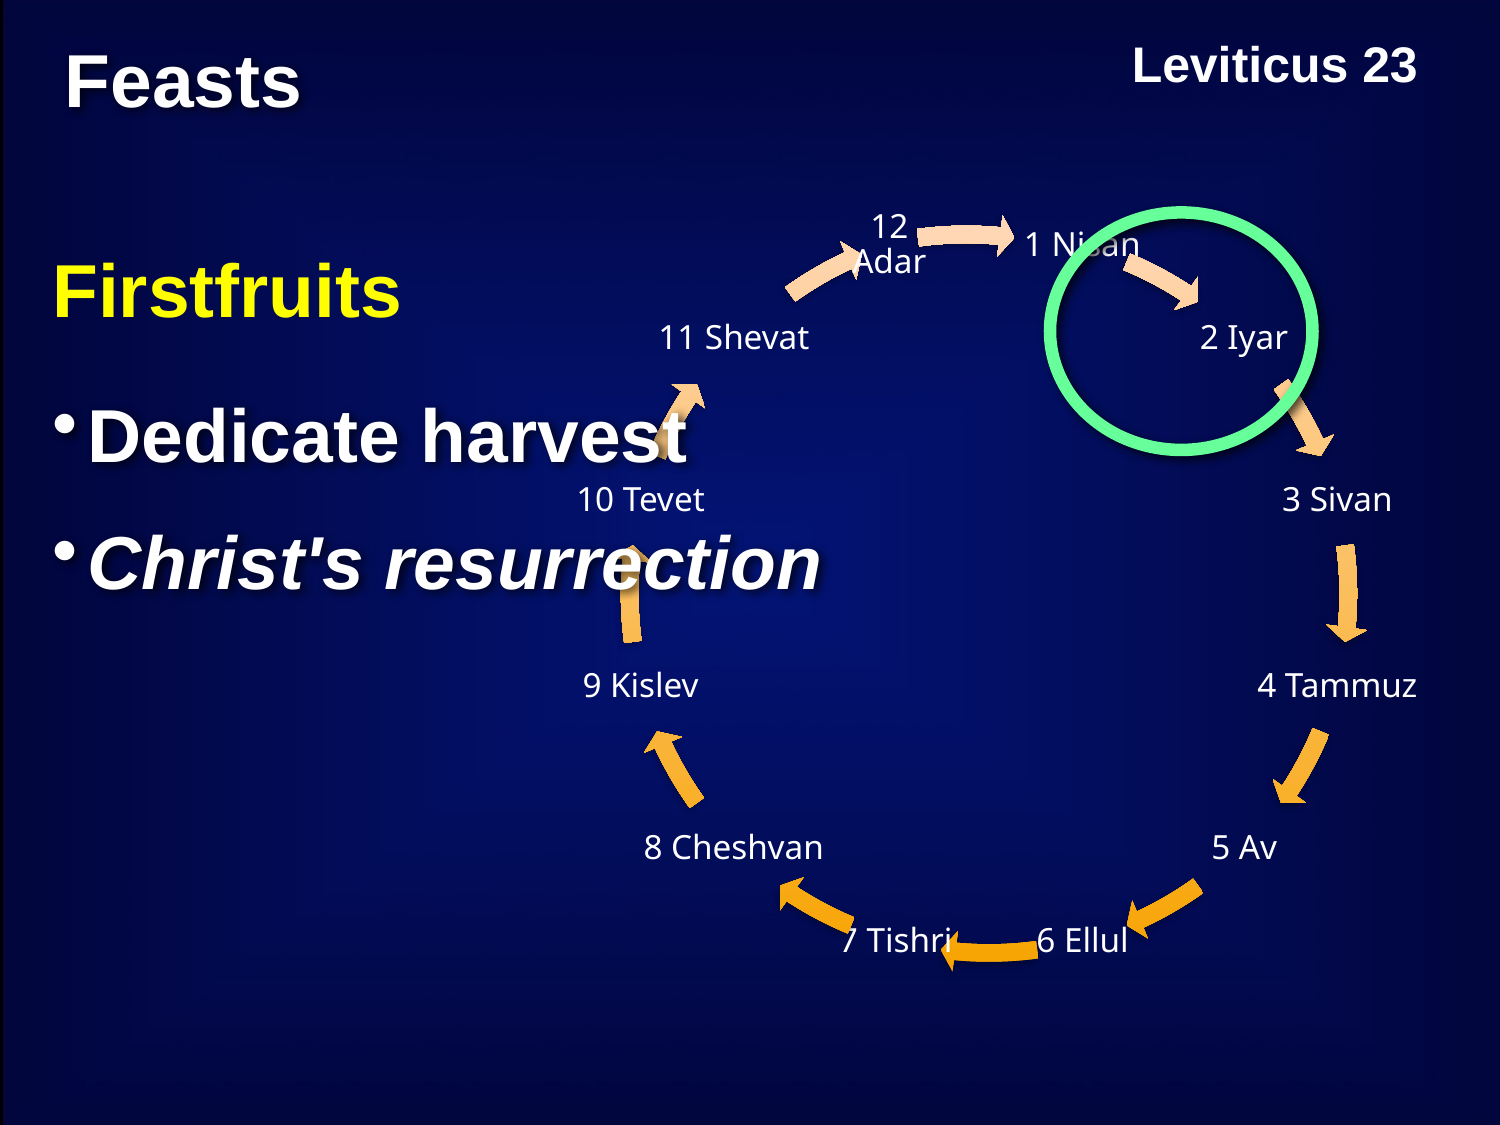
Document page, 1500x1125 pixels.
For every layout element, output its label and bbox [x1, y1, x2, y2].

text_box [474, 199, 1500, 988]
picture [3, 0, 1500, 1125]
